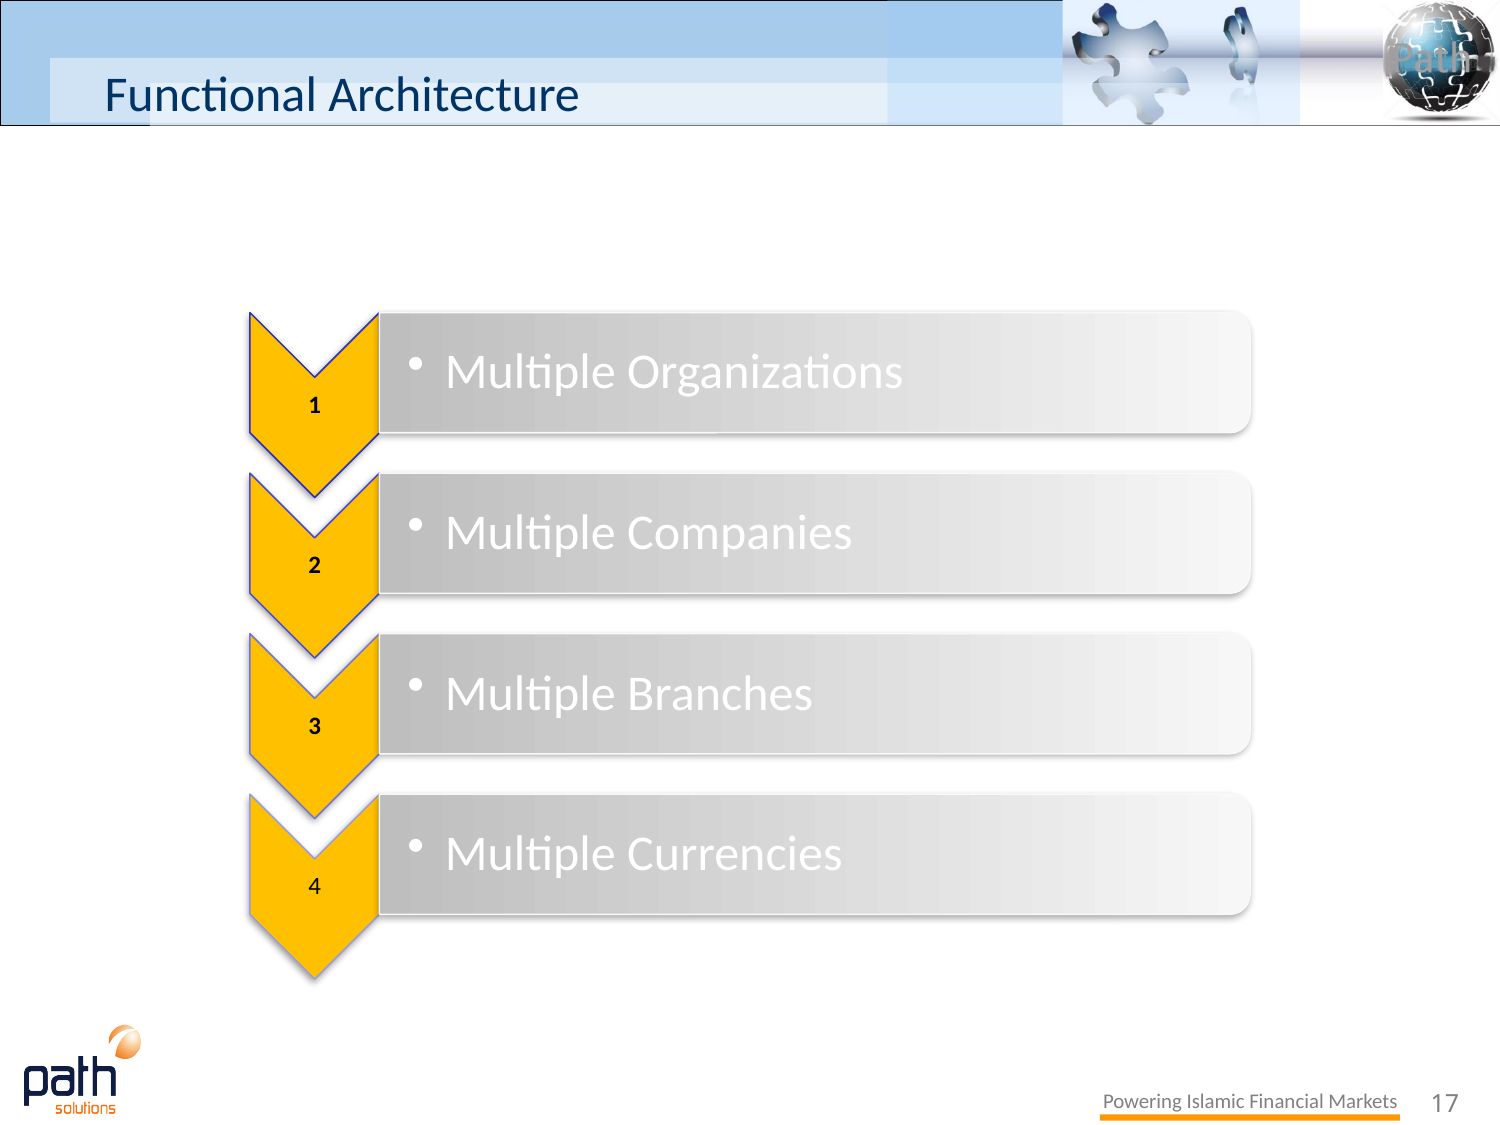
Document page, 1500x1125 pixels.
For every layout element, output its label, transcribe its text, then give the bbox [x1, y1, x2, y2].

picture [1300, 0, 1500, 125]
title Functional Architecture [89, 53, 1325, 137]
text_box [249, 312, 1251, 980]
picture [24, 1024, 141, 1114]
